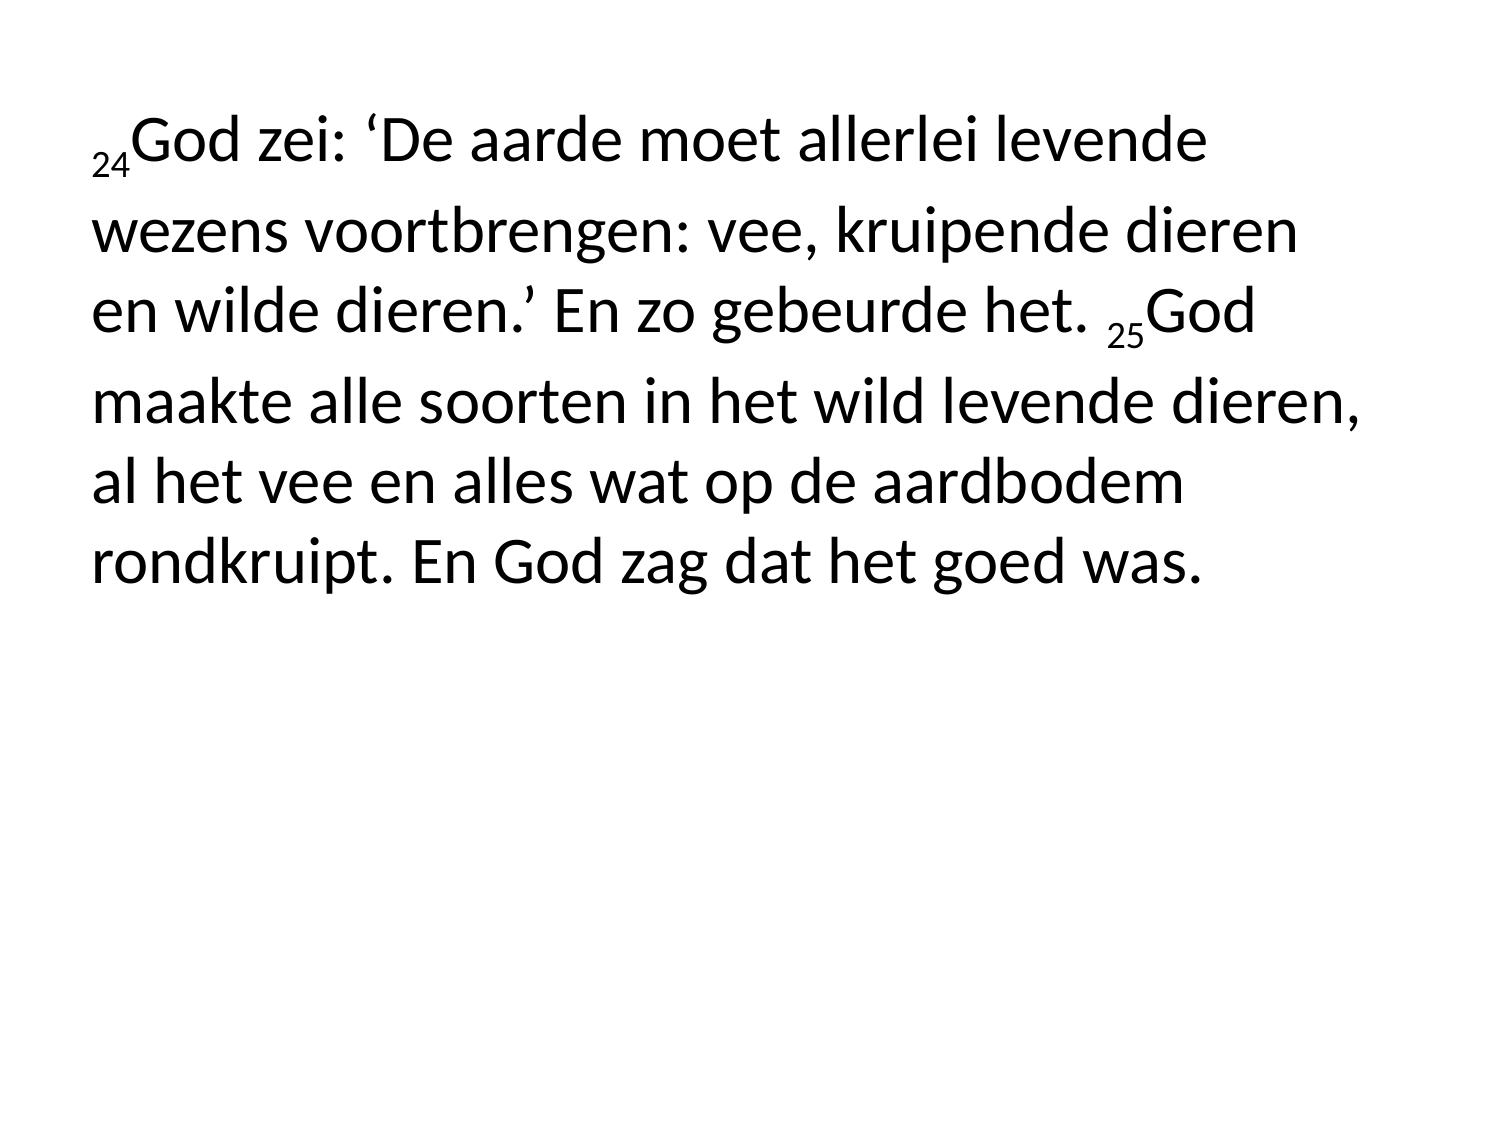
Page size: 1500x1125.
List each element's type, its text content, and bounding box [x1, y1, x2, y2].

text_box 24God zei: ‘De aarde moet allerlei levende wezens voortbrengen: vee, kruipende dieren en wilde dieren.’ En zo gebeurde het. 25God maakte alle soorten in het wild levende dieren, al het vee en alles wat op de aardbodem rondkruipt. En God zag dat het goed was. [76, 87, 1384, 604]
